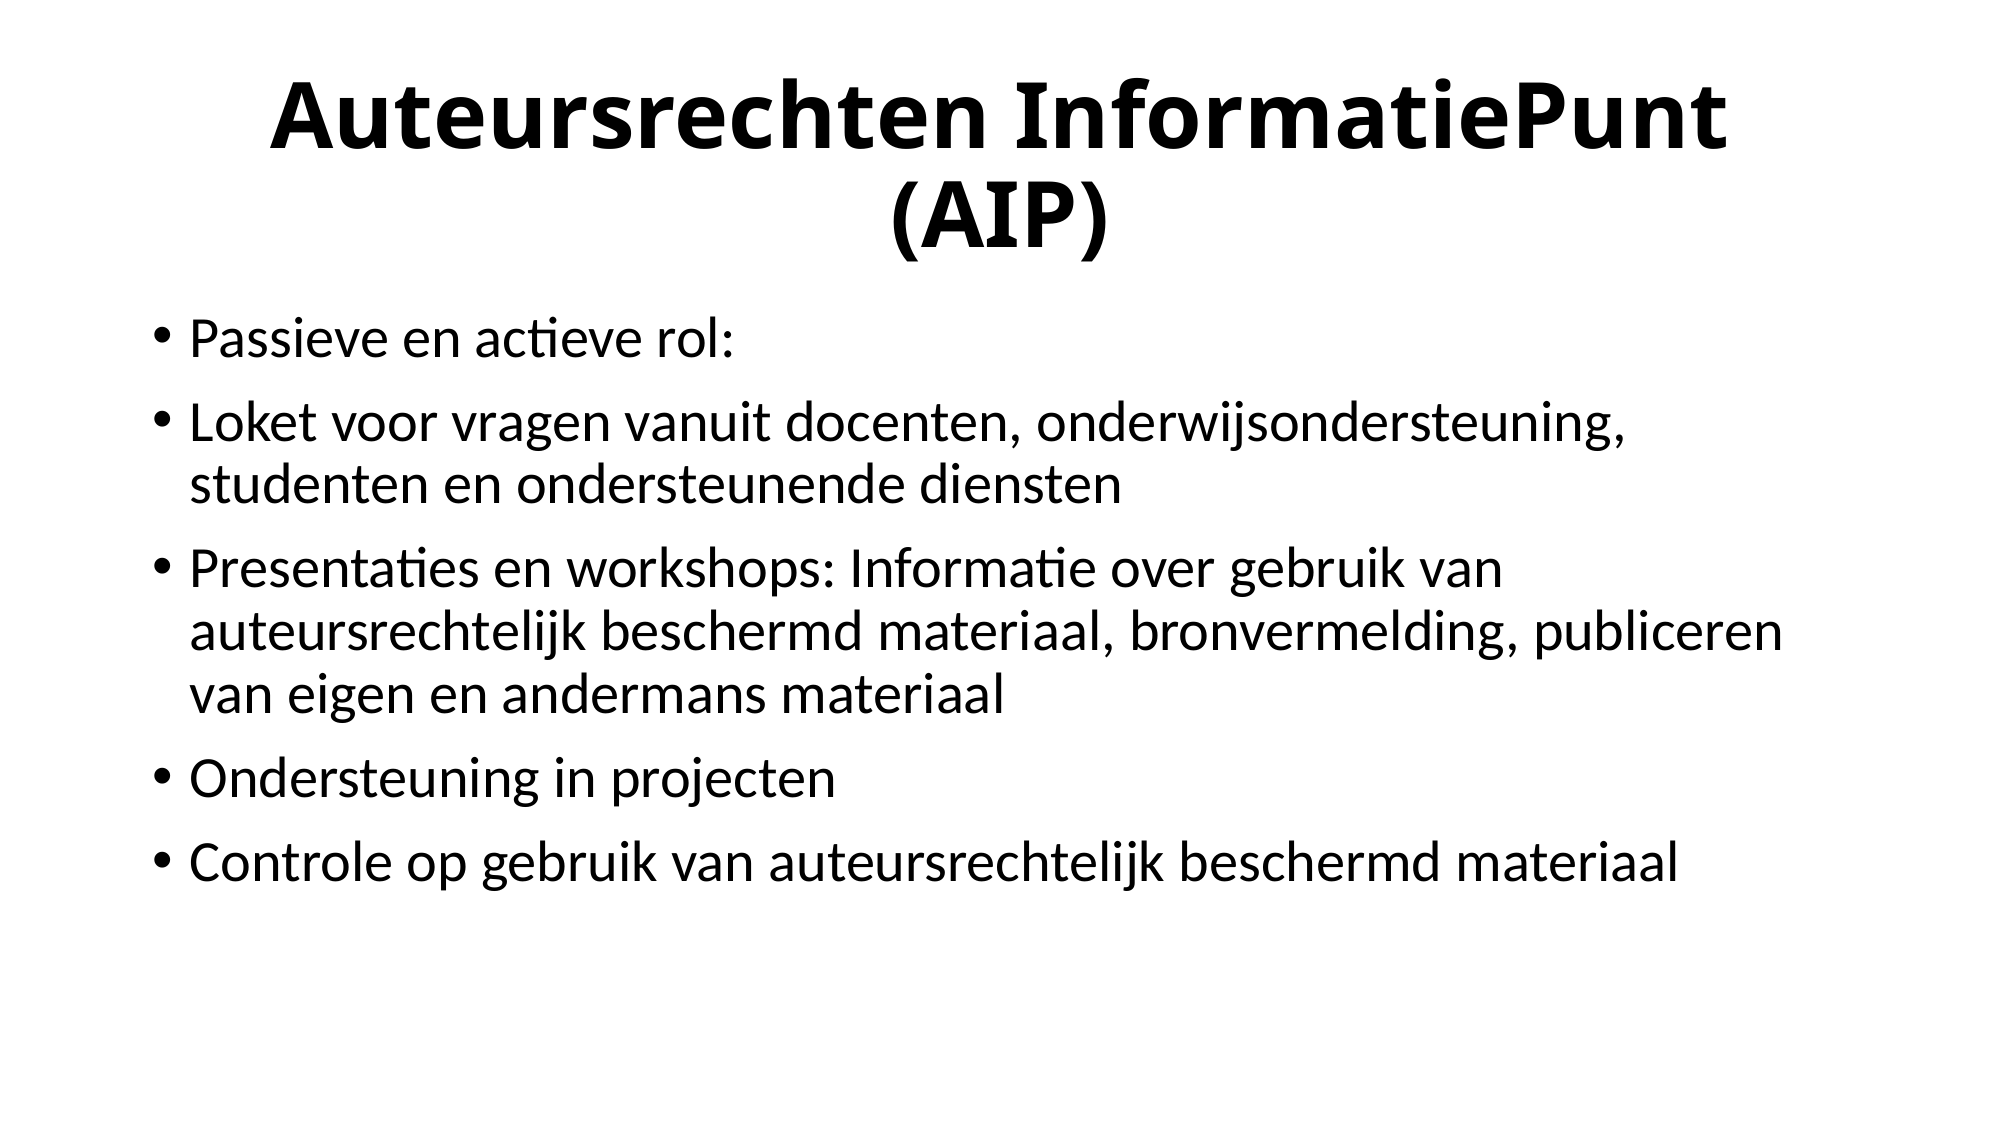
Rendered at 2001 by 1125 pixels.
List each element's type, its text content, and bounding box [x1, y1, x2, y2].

title Auteursrechten InformatiePunt (AIP) [137, 59, 1863, 278]
list Passieve en actieve rol: Loket voor vragen vanuit docenten, onderwijsondersteuning, studenten en ondersteunende diensten Presentaties en workshops: Informatie over gebruik van auteursrechtelijk beschermd materiaal, bronvermelding, publiceren van eigen en andermans materiaal Ondersteuning in projecten Controle op gebruik van auteursrechtelijk beschermd materiaal [137, 299, 1863, 1014]
